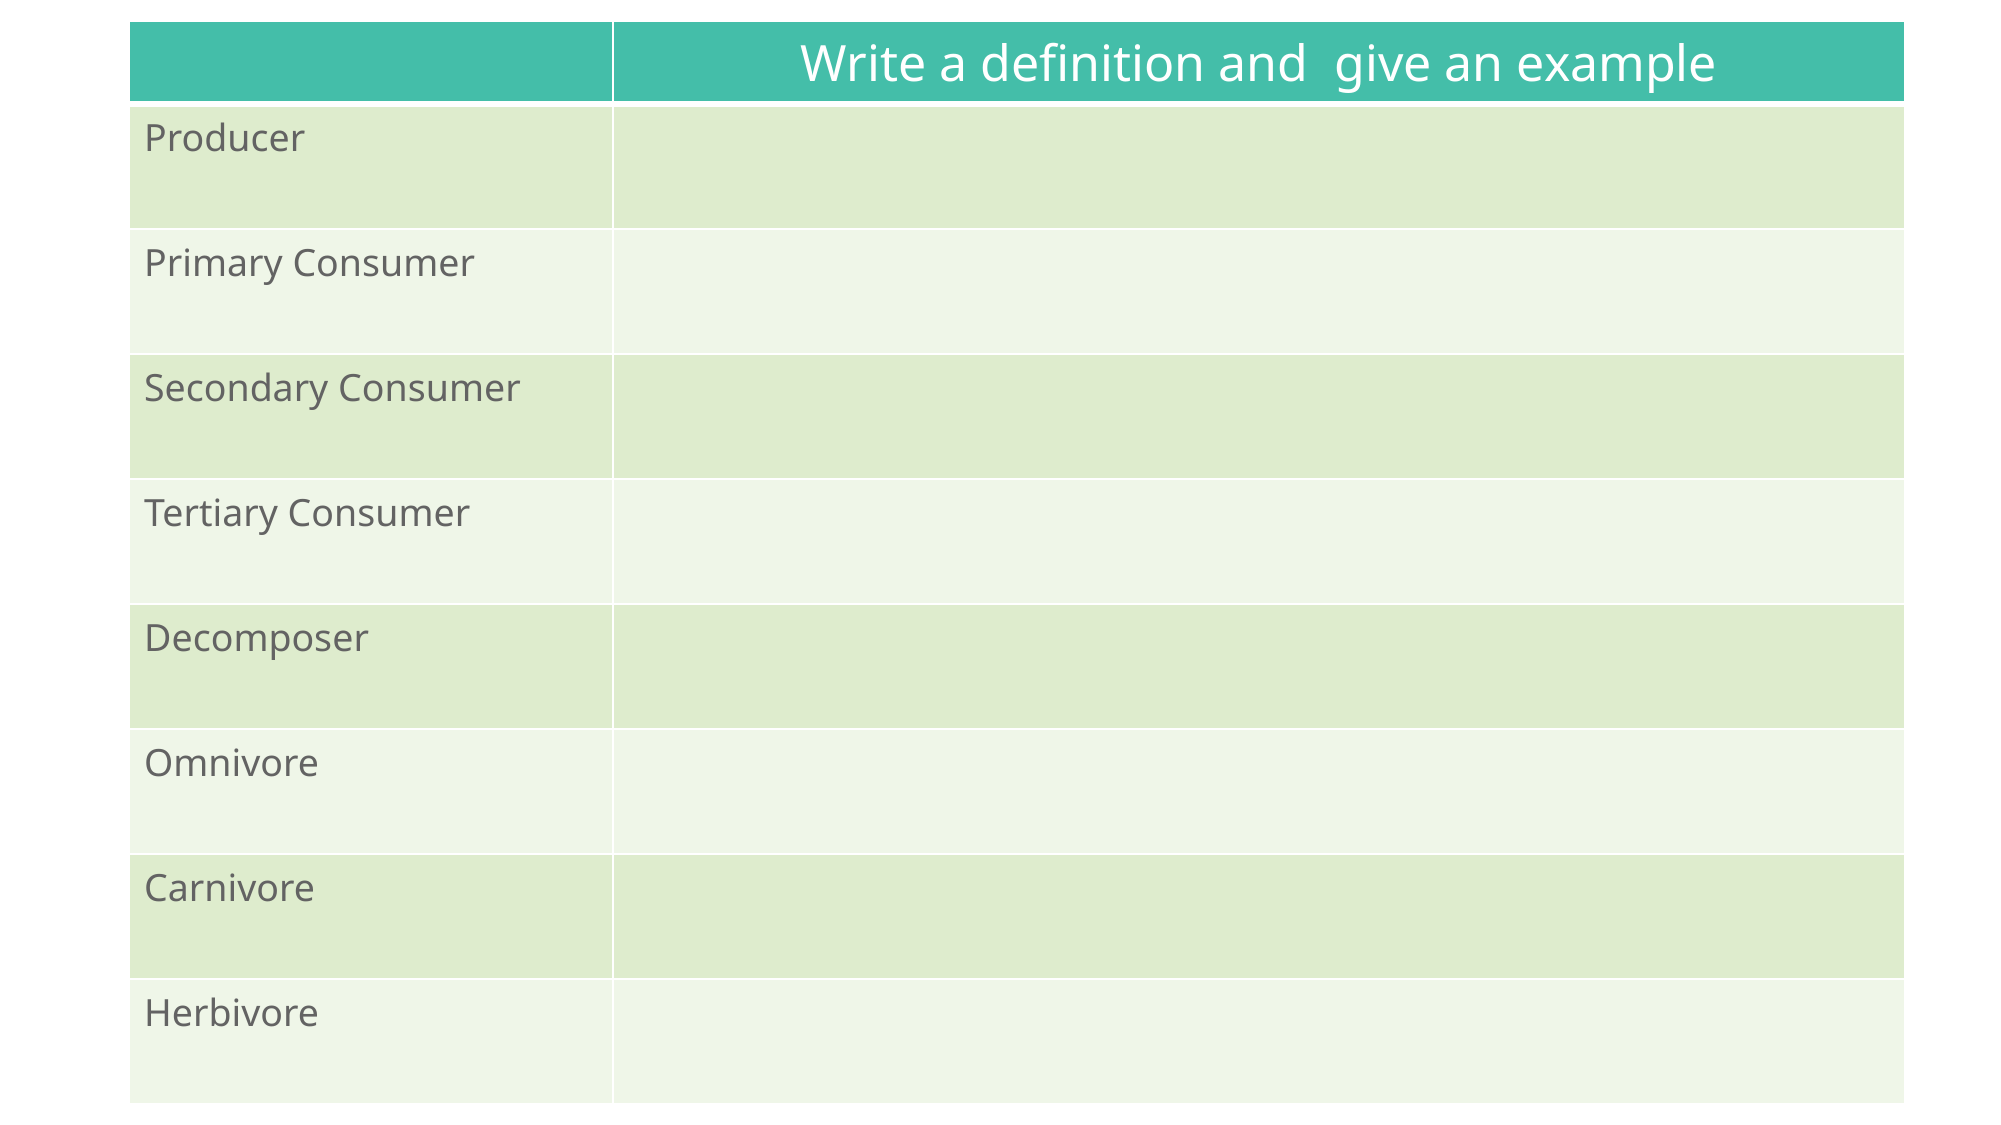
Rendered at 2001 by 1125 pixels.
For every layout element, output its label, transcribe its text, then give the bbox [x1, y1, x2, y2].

table_cell Primary Consumer [130, 230, 612, 353]
table_cell Tertiary Consumer [130, 480, 612, 603]
table_cell [614, 230, 1904, 353]
table_cell [614, 730, 1904, 853]
table_cell Carnivore [130, 855, 612, 978]
table_cell [614, 980, 1904, 1103]
table_cell [614, 107, 1904, 228]
table_cell Secondary Consumer [130, 355, 612, 478]
table_cell Producer [130, 107, 612, 228]
table_cell [614, 480, 1904, 603]
table_cell Herbivore [130, 980, 612, 1103]
table_cell [614, 355, 1904, 478]
table_cell [614, 605, 1904, 728]
table_cell Decomposer [130, 605, 612, 728]
table_cell Omnivore [130, 730, 612, 853]
table_cell [614, 855, 1904, 978]
table_header Write a definition and give an example [614, 22, 1904, 101]
table_header [130, 22, 612, 101]
